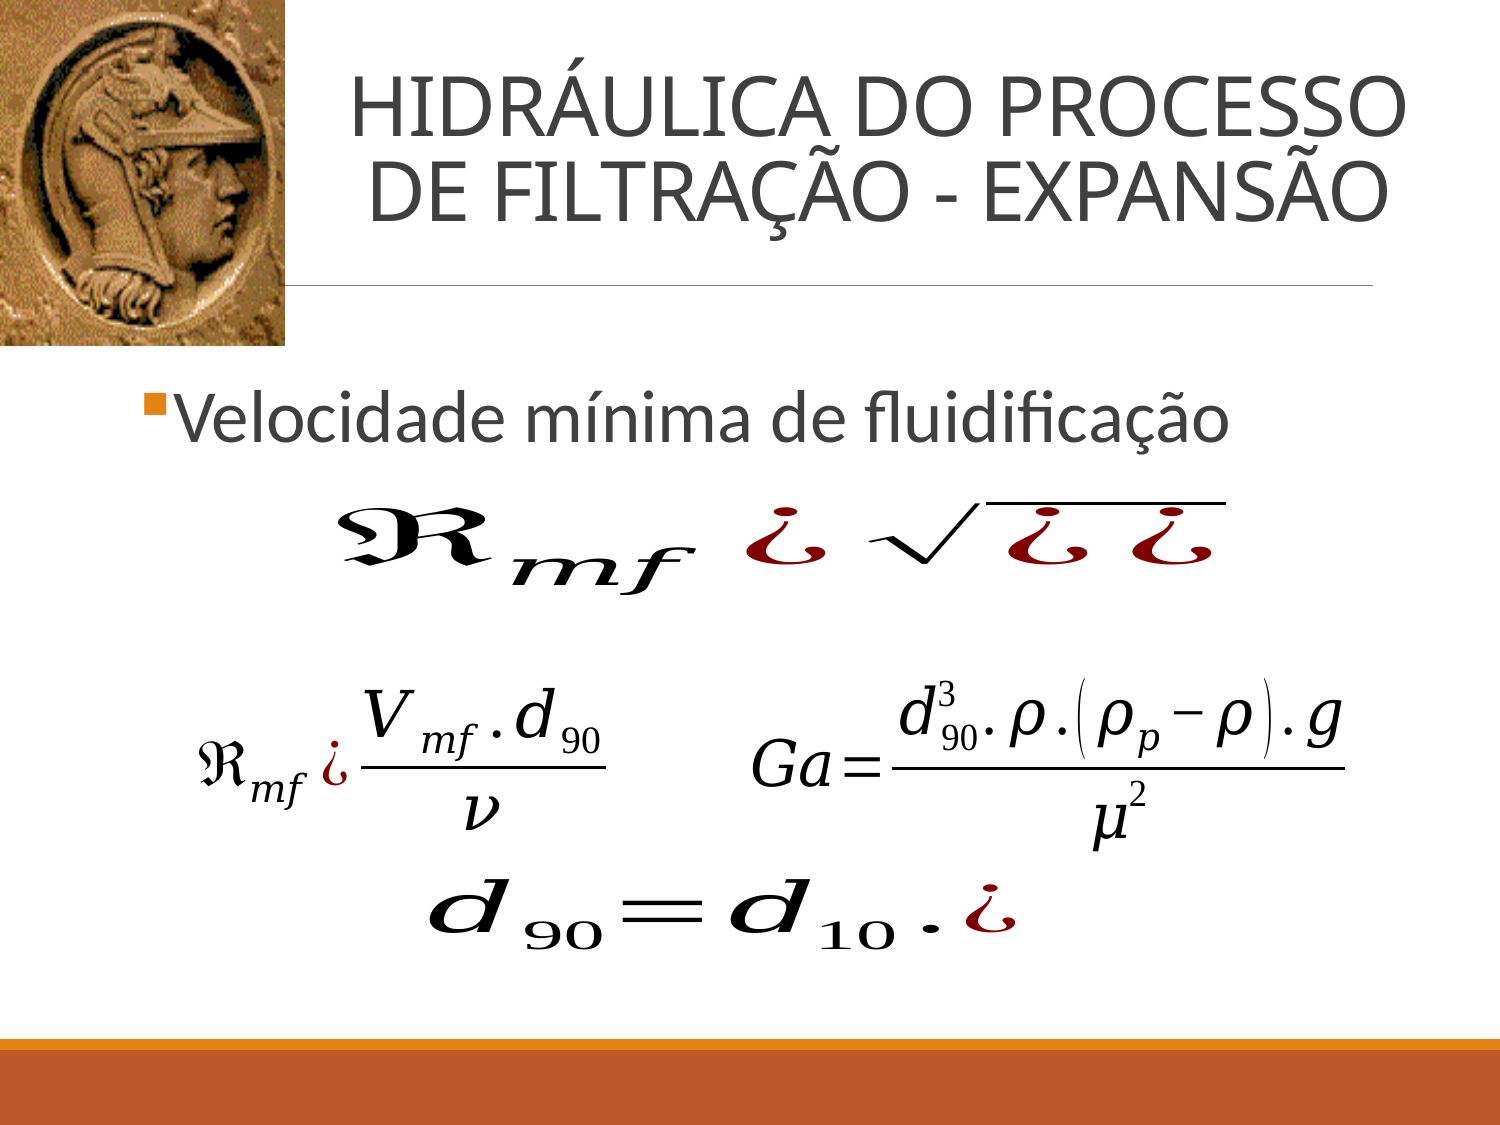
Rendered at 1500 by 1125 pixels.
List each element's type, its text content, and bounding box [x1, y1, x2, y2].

picture [0, 0, 288, 351]
text_box Velocidade mínima de fluidificação [138, 369, 1308, 467]
title HIDRÁULICA DO PROCESSO DE FILTRAÇÃO - EXPANSÃO [297, 33, 1471, 247]
